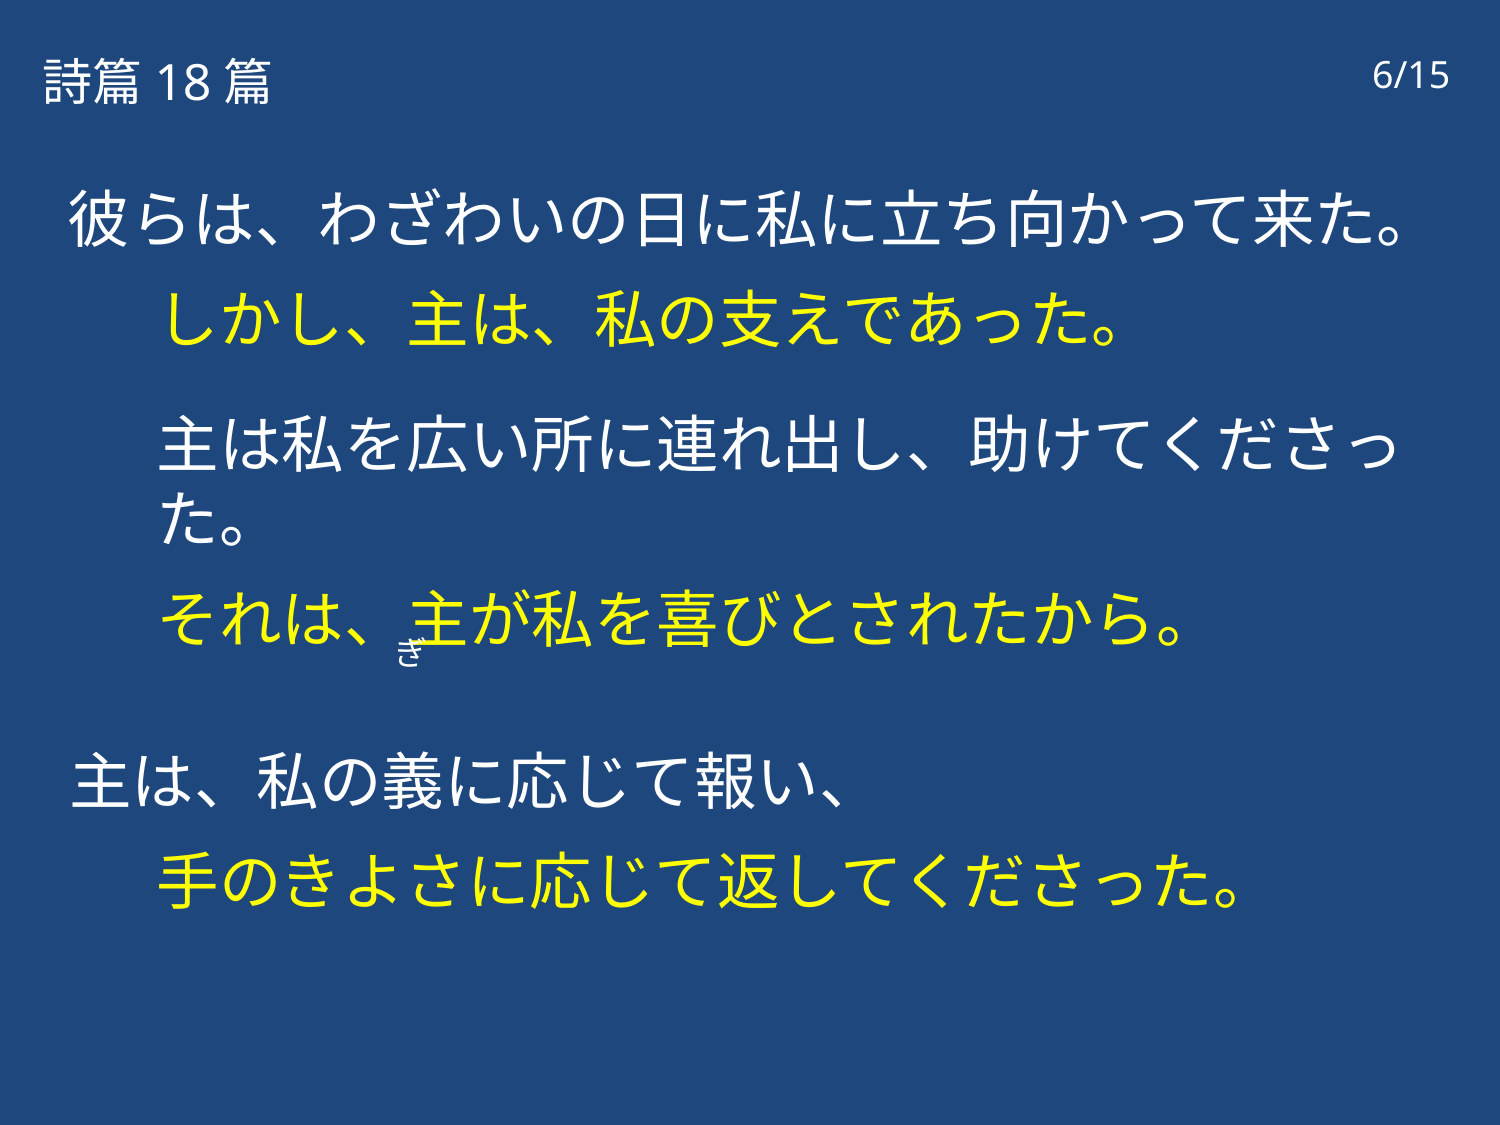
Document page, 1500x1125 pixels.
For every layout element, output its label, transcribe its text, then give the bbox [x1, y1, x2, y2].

text_box 詩篇18篇 [27, 43, 389, 118]
text_box ぎ [379, 625, 443, 680]
text_box 彼らは、わざわいの日に私に立ち向かって来た。 しかし、主は、私の支えであった。 主は私を広い所に連れ出し、助けてくださった。 それは、主が私を喜びとされたから。 主は、私の義に応じて報い、 手のきよさに応じて返してくださった。 [53, 172, 1471, 925]
text_box 6/15 [1357, 43, 1466, 103]
